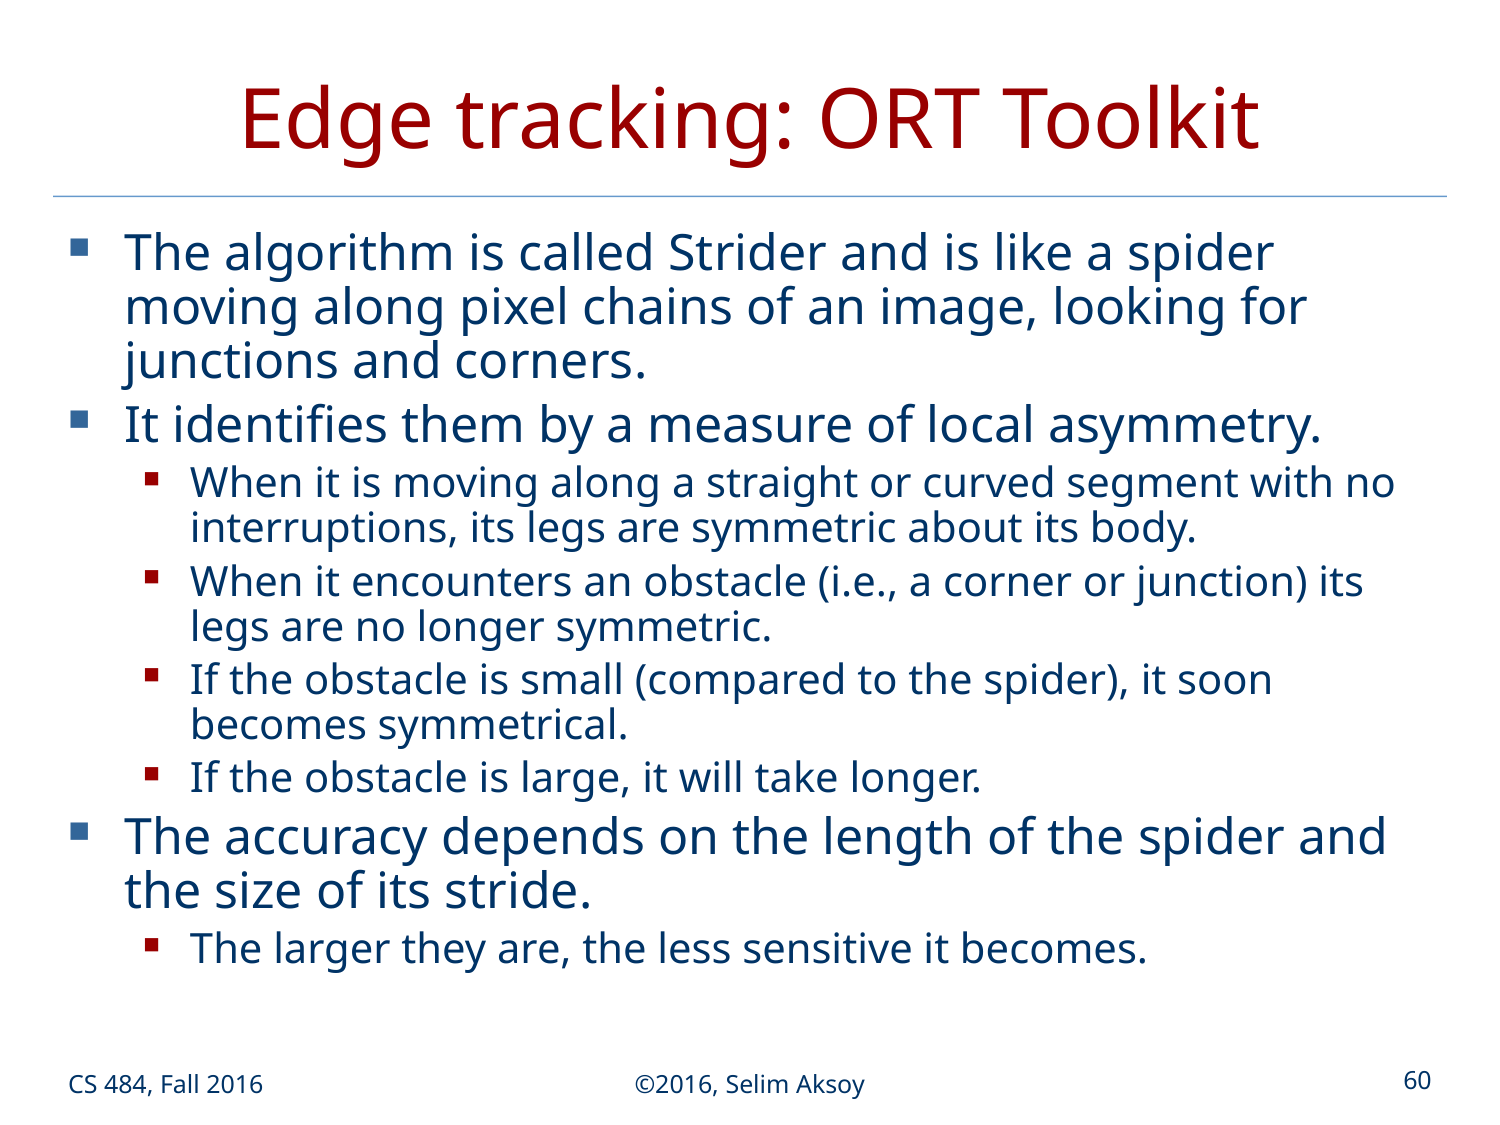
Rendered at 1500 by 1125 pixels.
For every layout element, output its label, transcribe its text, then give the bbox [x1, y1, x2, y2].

footer ©2016, Selim Aksoy [511, 1059, 988, 1107]
title Edge tracking: ORT Toolkit [53, 31, 1447, 173]
slide_number 60 [1134, 1052, 1448, 1107]
list The algorithm is called Strider and is like a spider moving along pixel chains of an image, looking for junctions and corners. It identifies them by a measure of local asymmetry. When it is moving along a straight or curved segment with no interruptions, its legs are symmetric about its body. When it encounters an obstacle (i.e., a corner or junction) its legs are no longer symmetric. If the obstacle is small (compared to the spider), it soon becomes symmetrical. If the obstacle is large, it will take longer. The accuracy depends on the length of the spider and the size of its stride. The larger they are, the less sensitive it becomes. [53, 220, 1447, 1059]
slide_number CS 484, Fall 2016 [52, 1052, 366, 1107]
